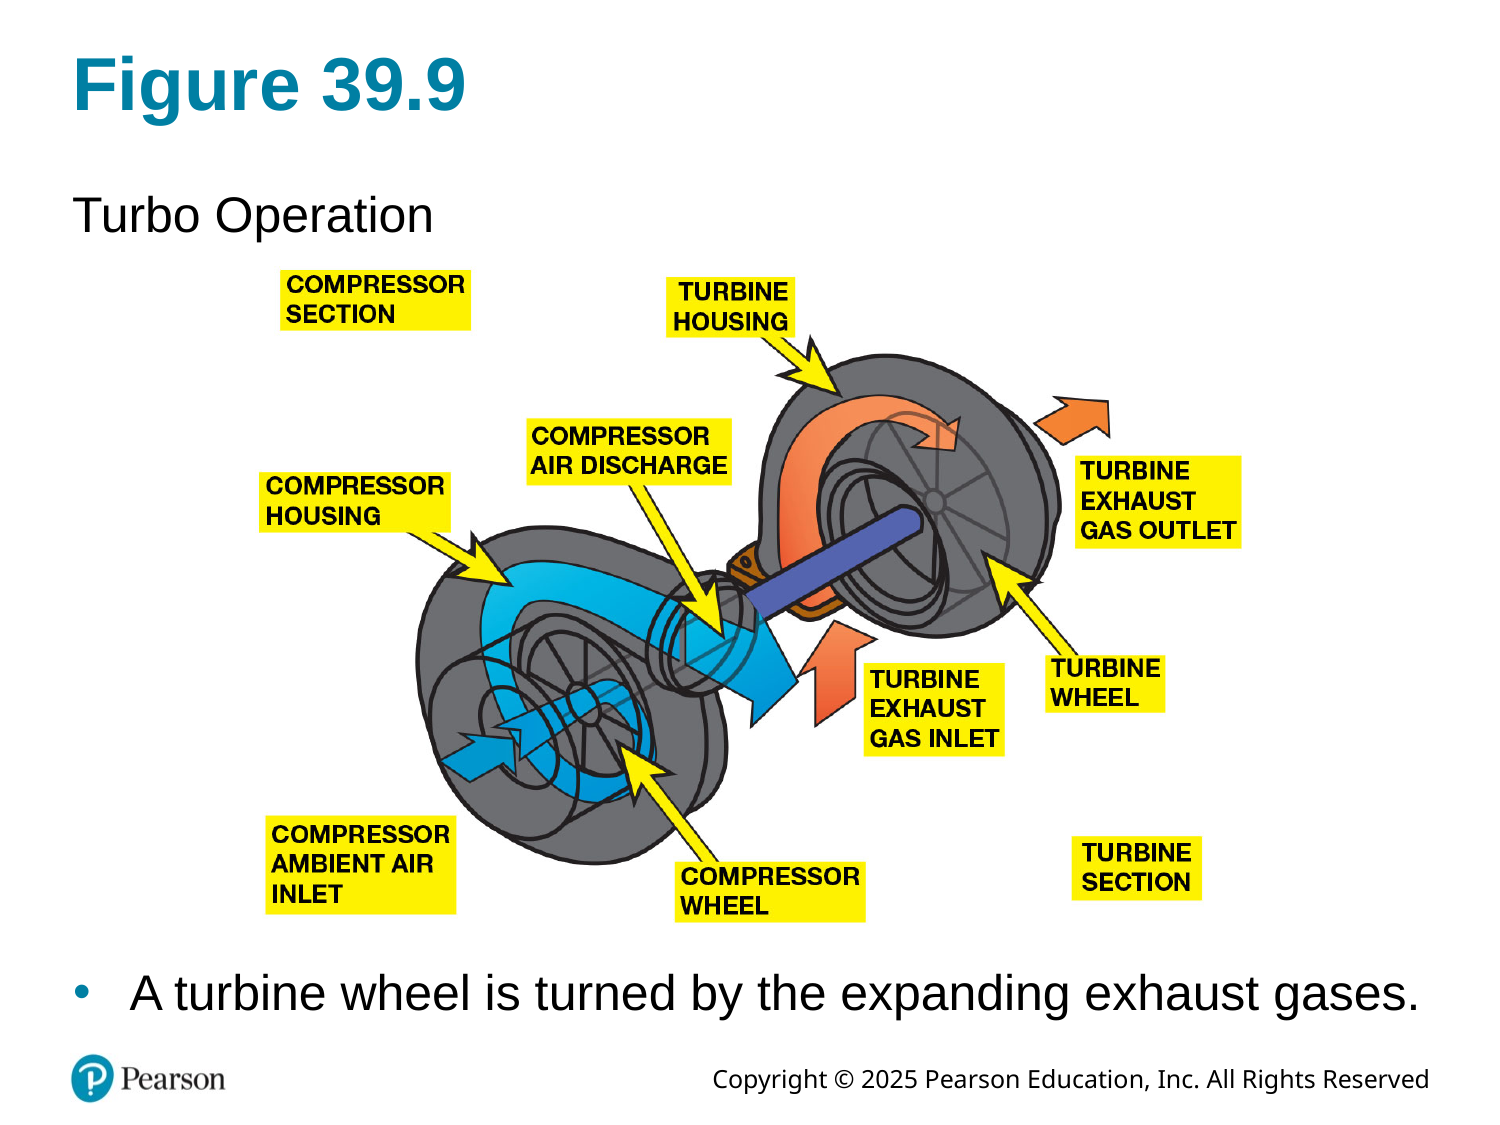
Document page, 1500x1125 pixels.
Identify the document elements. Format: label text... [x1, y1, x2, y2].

list Turbo Operation [72, 0, 450, 535]
list A turbine wheel is turned by the expanding exhaust gases. [73, 669, 1437, 1125]
title Figure 39.9 [450, 0, 1436, 178]
picture [255, 266, 1245, 926]
